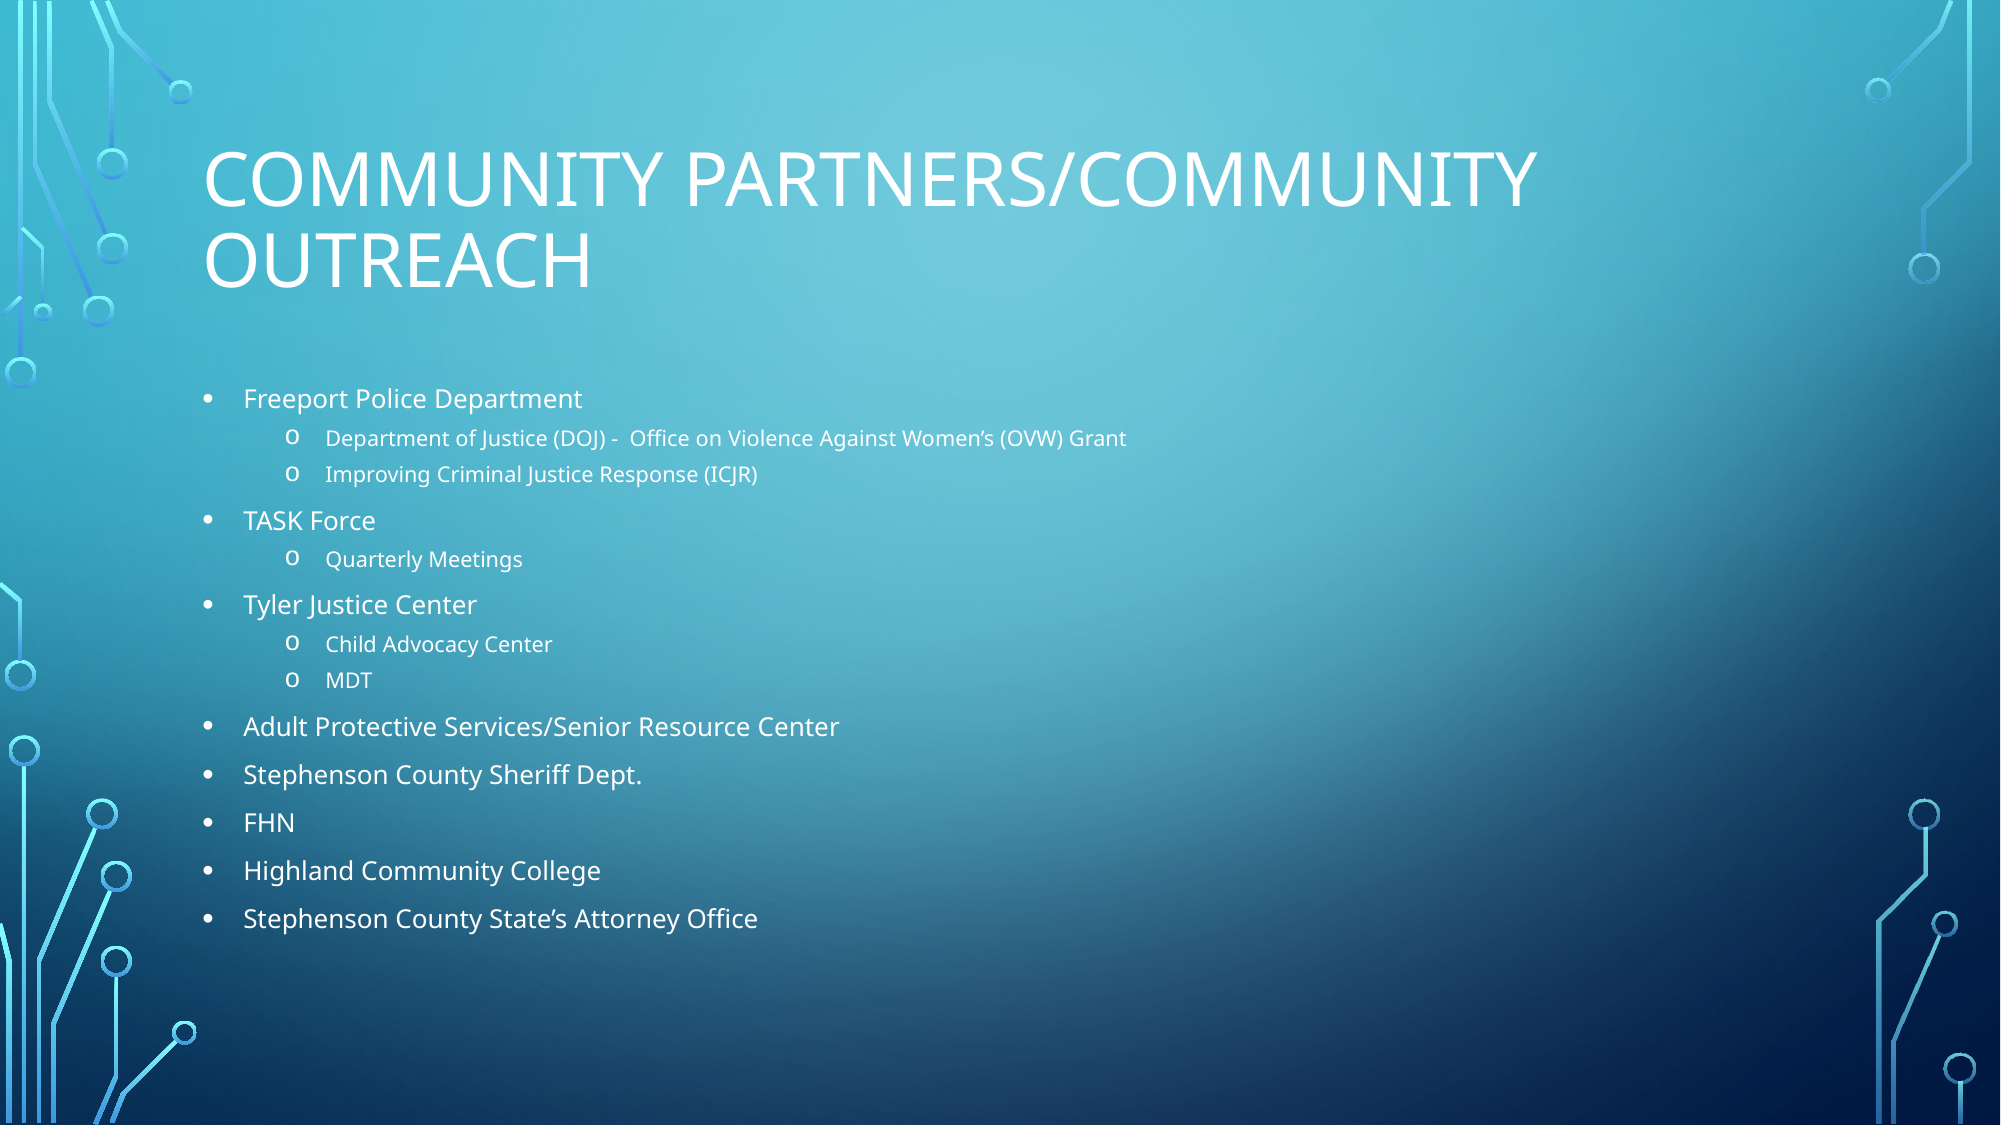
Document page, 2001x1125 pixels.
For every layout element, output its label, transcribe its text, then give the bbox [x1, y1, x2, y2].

list Freeport Police Department Department of Justice (DOJ) - Office on Violence Against Women’s (OVW) Grant Improving Criminal Justice Response (ICJR) TASK Force Quarterly Meetings Tyler Justice Center Child Advocacy Center MDT Adult Protective Services/Senior Resource Center Stephenson County Sheriff Dept. FHN Highland Community College Stephenson County State’s Attorney Office [187, 369, 1813, 950]
title Community partners/Community Outreach [187, 101, 1813, 344]
